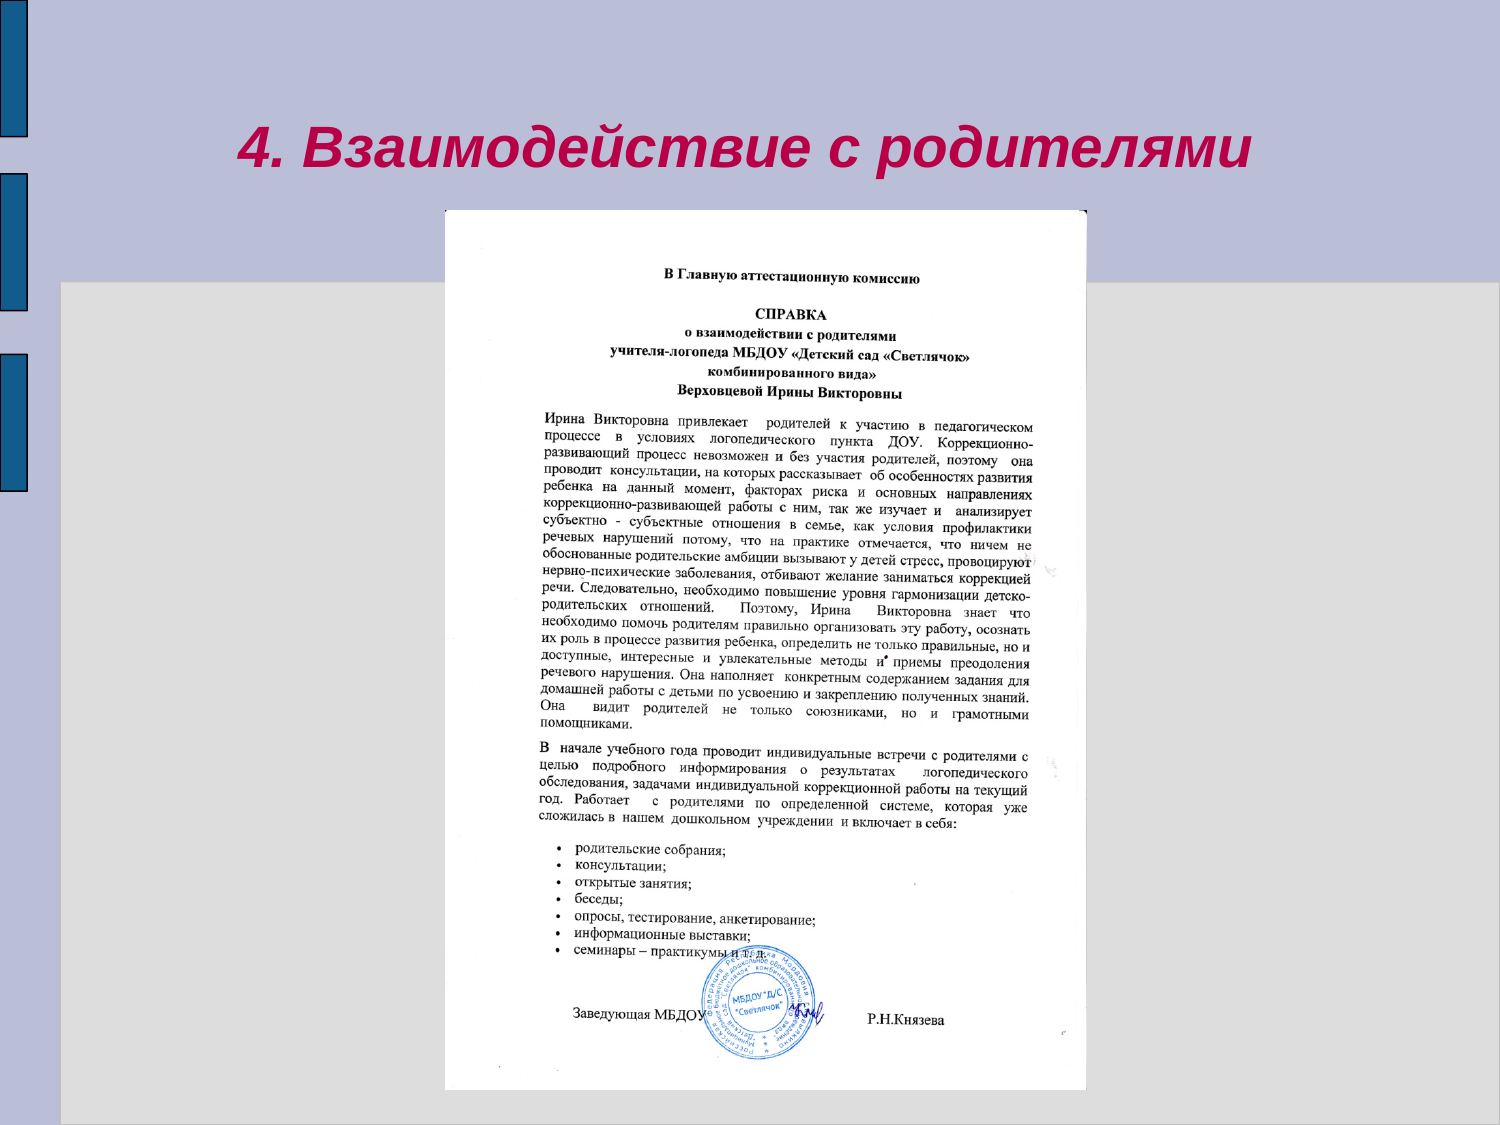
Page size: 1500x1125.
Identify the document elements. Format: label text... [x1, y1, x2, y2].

picture [445, 210, 1088, 1091]
title 4. Взаимодействие с родителями [117, 29, 1390, 266]
